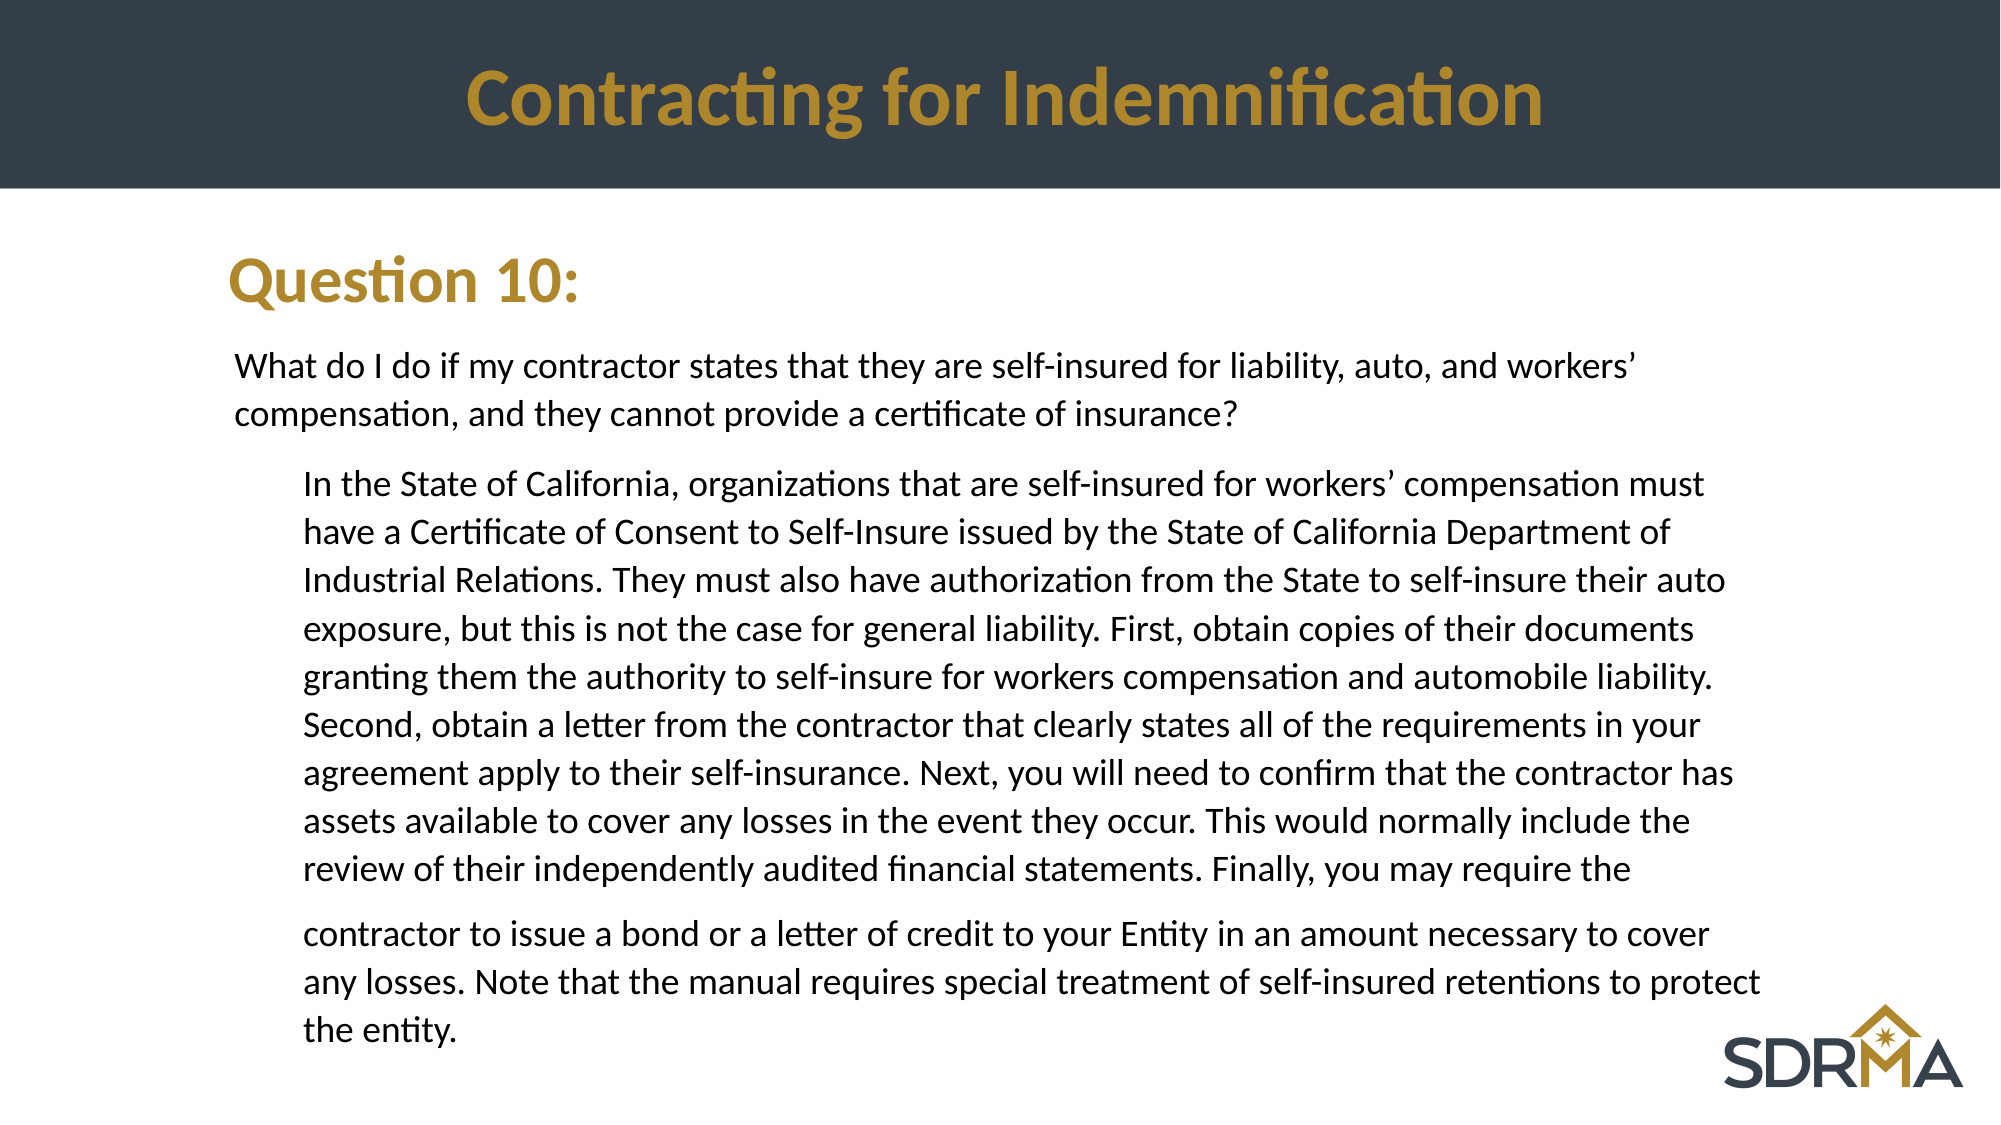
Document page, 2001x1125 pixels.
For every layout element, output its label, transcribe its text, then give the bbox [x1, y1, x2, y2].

list What do I do if my contractor states that they are self-insured for liability, auto, and workers’ compensation, and they cannot provide a certificate of insurance? [219, 330, 1793, 419]
title Contracting for Indemnification [12, 46, 2000, 178]
list Question 10: [213, 237, 1787, 334]
picture [0, 0, 2001, 1125]
list In the State of California, organizations that are self-insured for workers’ compensation must have a Certificate of Consent to Self-Insure issued by the State of California Department of Industrial Relations. They must also have authorization from the State to self-insure their auto exposure, but this is not the case for general liability. First, obtain copies of their documents granting them the authority to self-insure for workers compensation and automobile liability. Second, obtain a letter from the contractor that clearly states all of the requirements in your agreement apply to their self-insurance. Next, you will need to confirm that the contractor has assets available to cover any losses in the event they occur. This would normally include the review of their independently audited financial statements. Finally, you may require the contractor to issue a bond or a letter of credit to your Entity in an amount necessary to cover any losses. Note that the manual requires special treatment of self-insured retentions to protect the entity. [213, 448, 1787, 1060]
